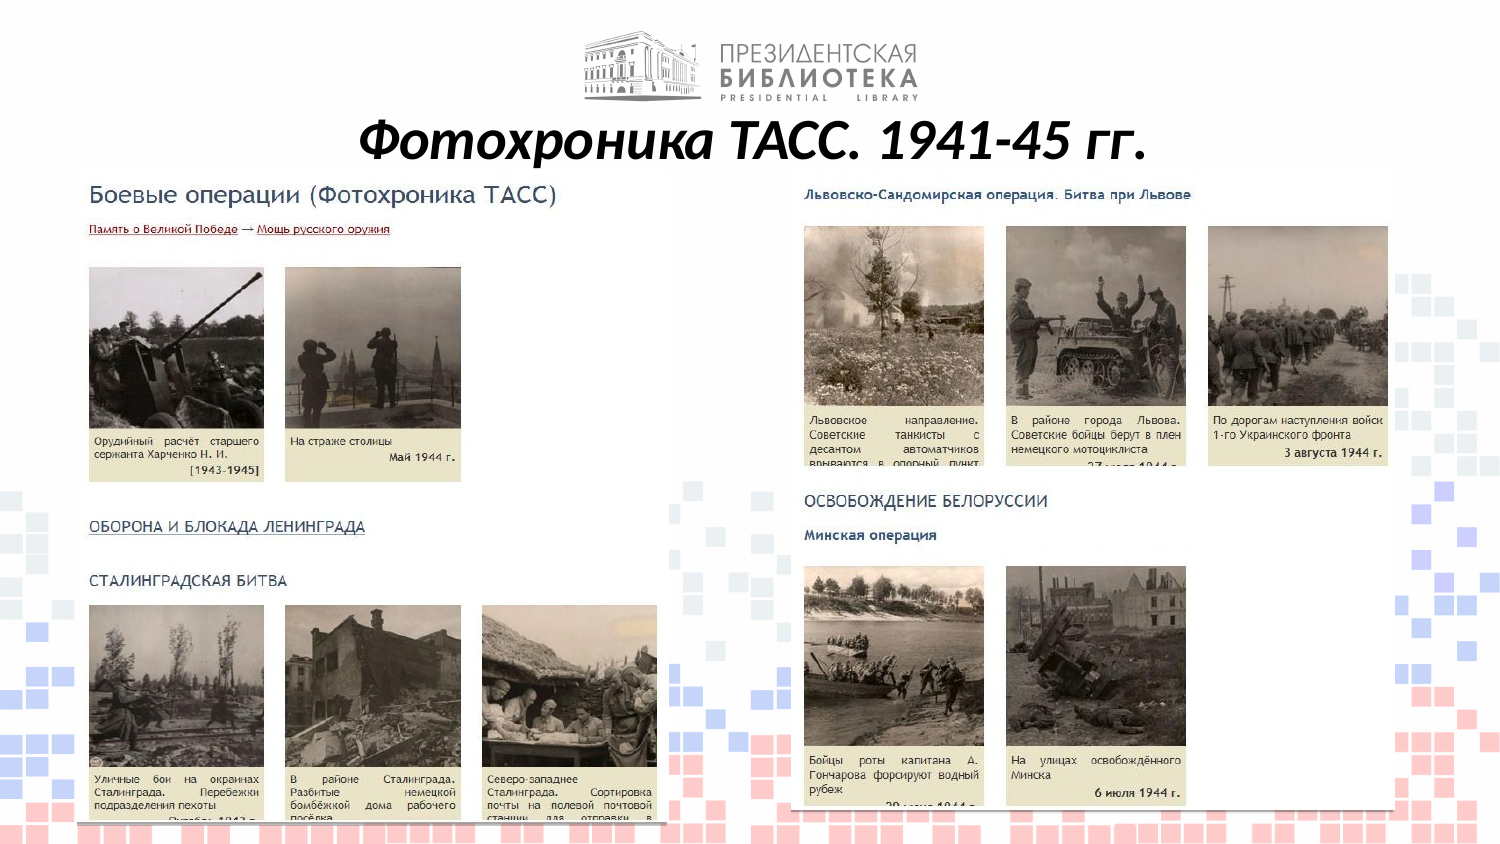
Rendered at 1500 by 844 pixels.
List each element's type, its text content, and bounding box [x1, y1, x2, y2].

picture [791, 171, 1395, 811]
title Фотохроника ТАСС. 1941-45 гг. [77, 66, 1428, 207]
picture [77, 171, 669, 822]
